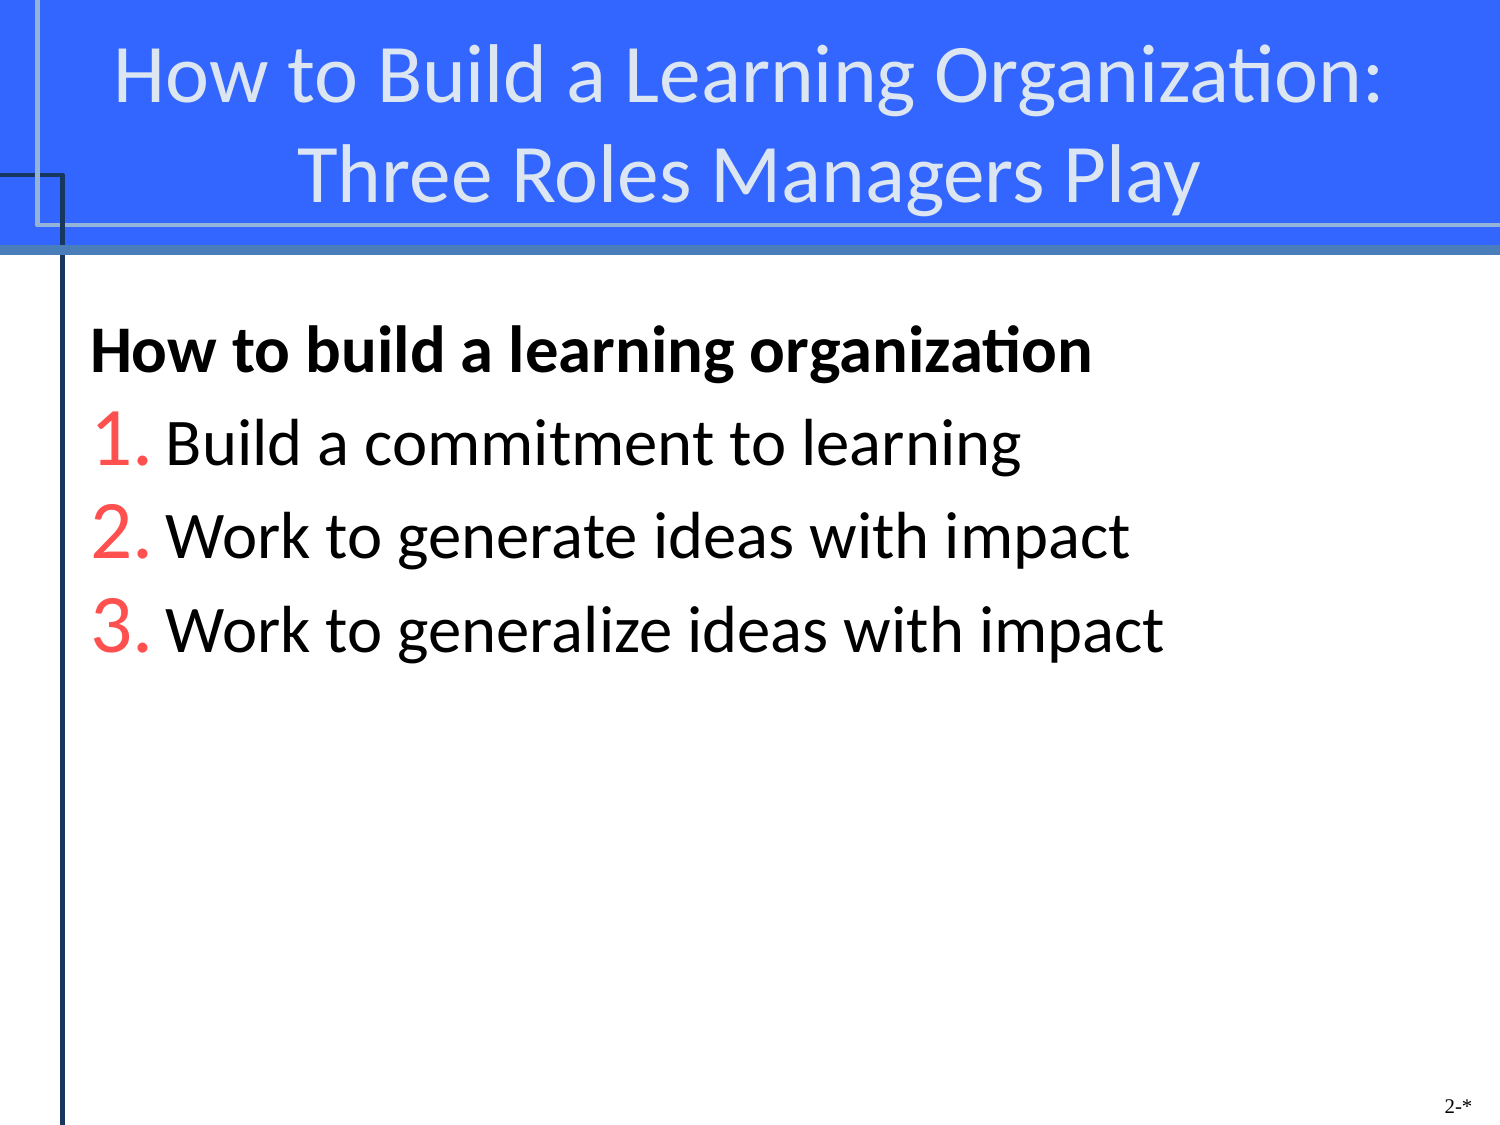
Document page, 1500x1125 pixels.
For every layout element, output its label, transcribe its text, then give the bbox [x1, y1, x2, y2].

title How to Build a Learning Organization: Three Roles Managers Play [75, 24, 1425, 213]
list How to build a learning organization Build a commitment to learning Work to generate ideas with impact Work to generalize ideas with impact [75, 297, 1425, 1041]
